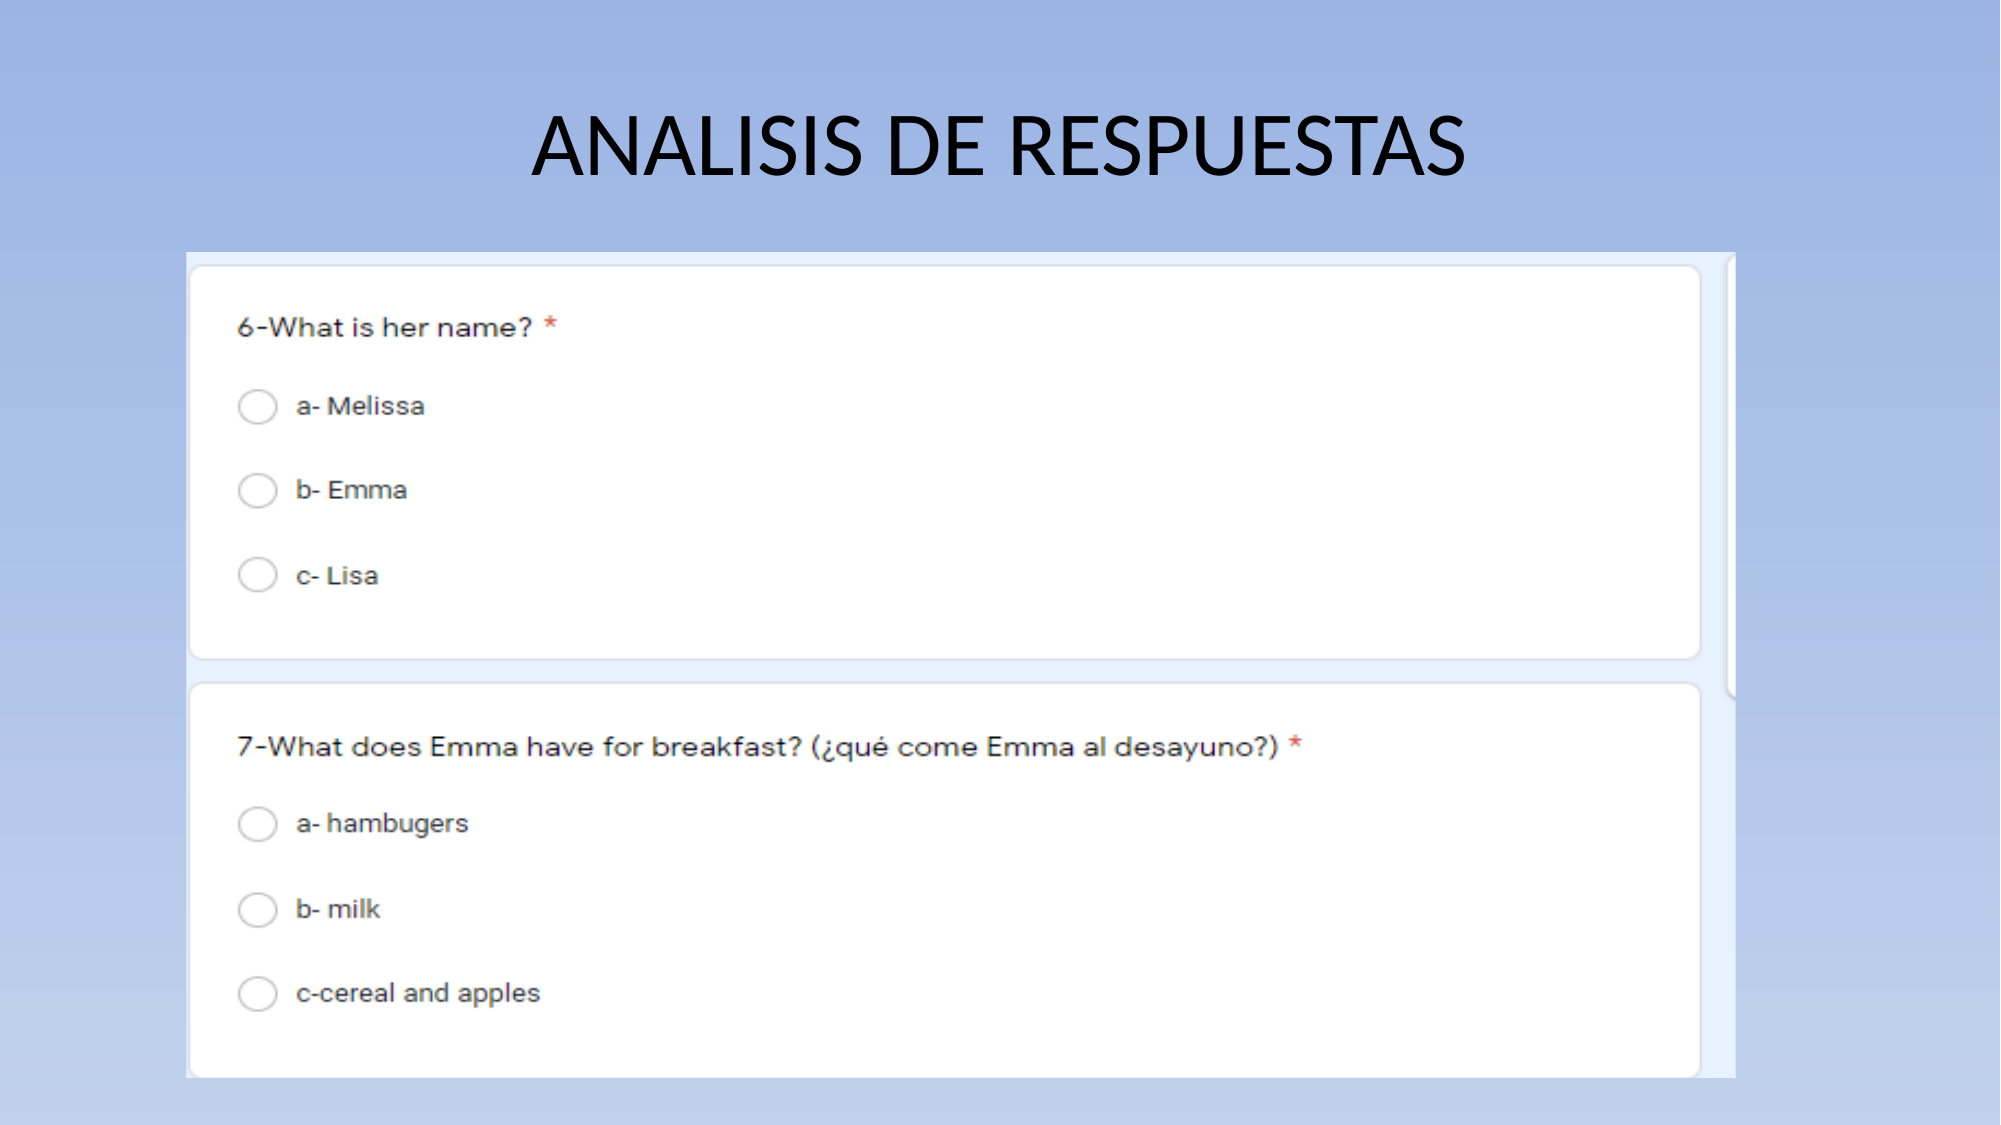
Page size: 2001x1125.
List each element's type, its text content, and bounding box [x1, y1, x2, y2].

title ANALISIS DE RESPUESTAS [99, 45, 1900, 233]
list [186, 252, 1736, 1079]
